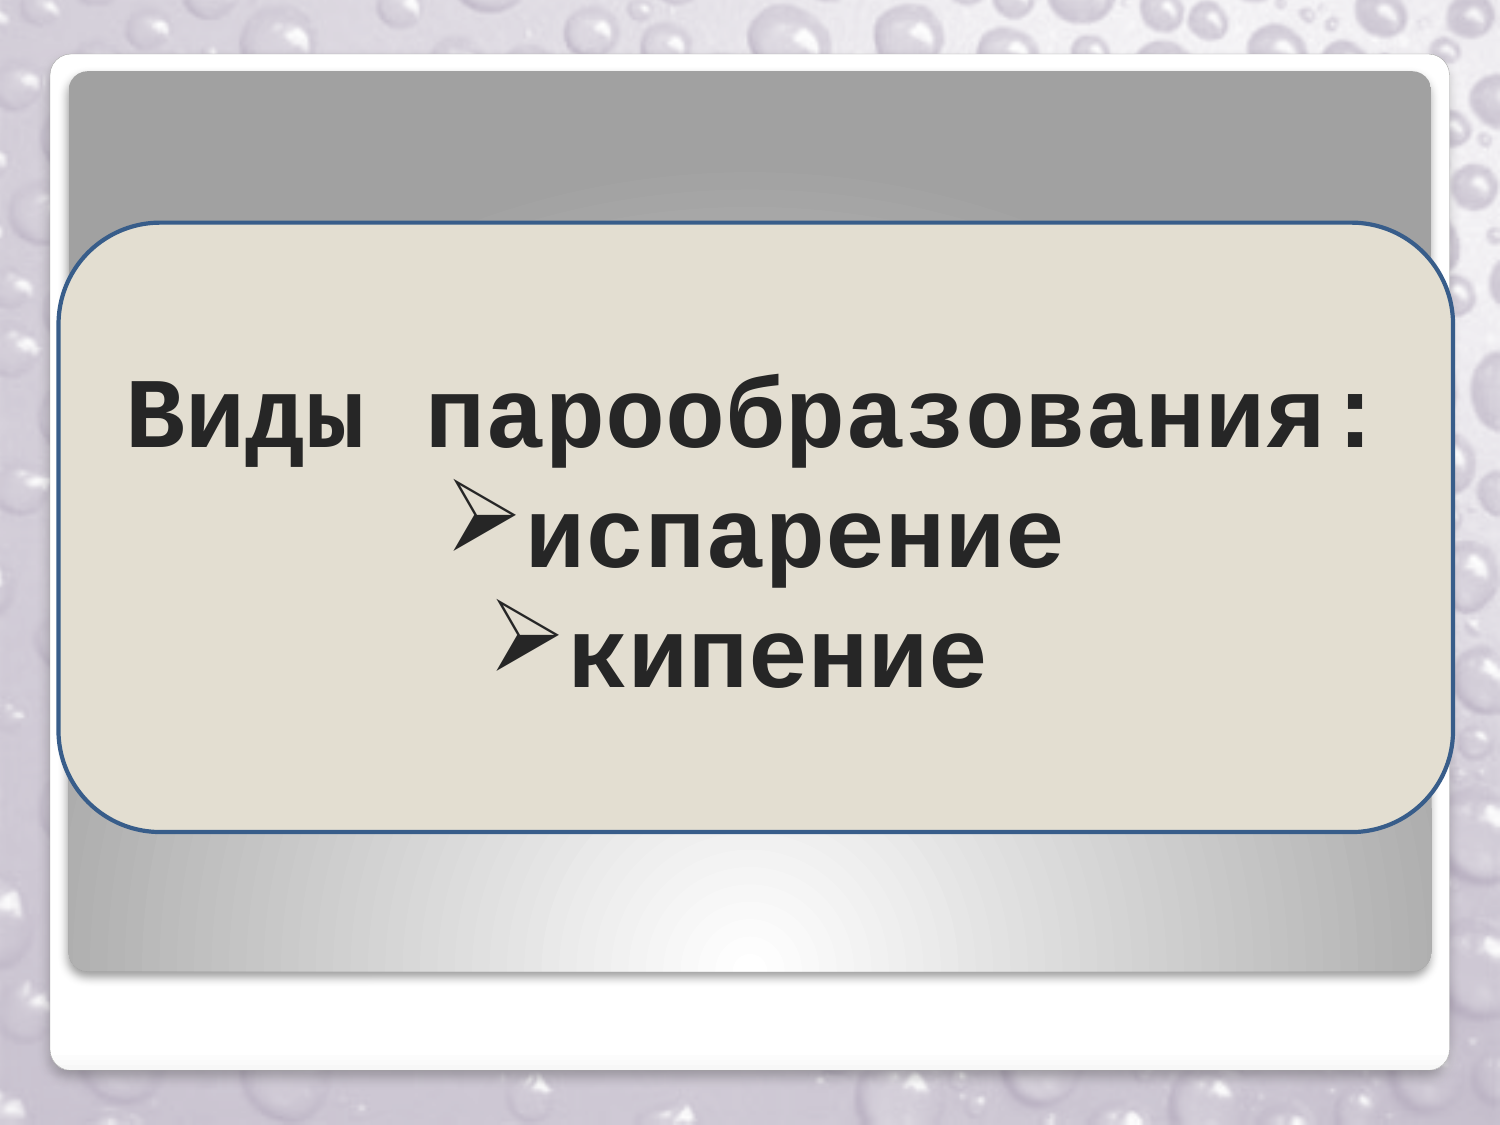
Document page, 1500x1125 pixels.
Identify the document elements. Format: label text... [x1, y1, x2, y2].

text_box Виды парообразования: испарение кипение [58, 222, 1454, 833]
